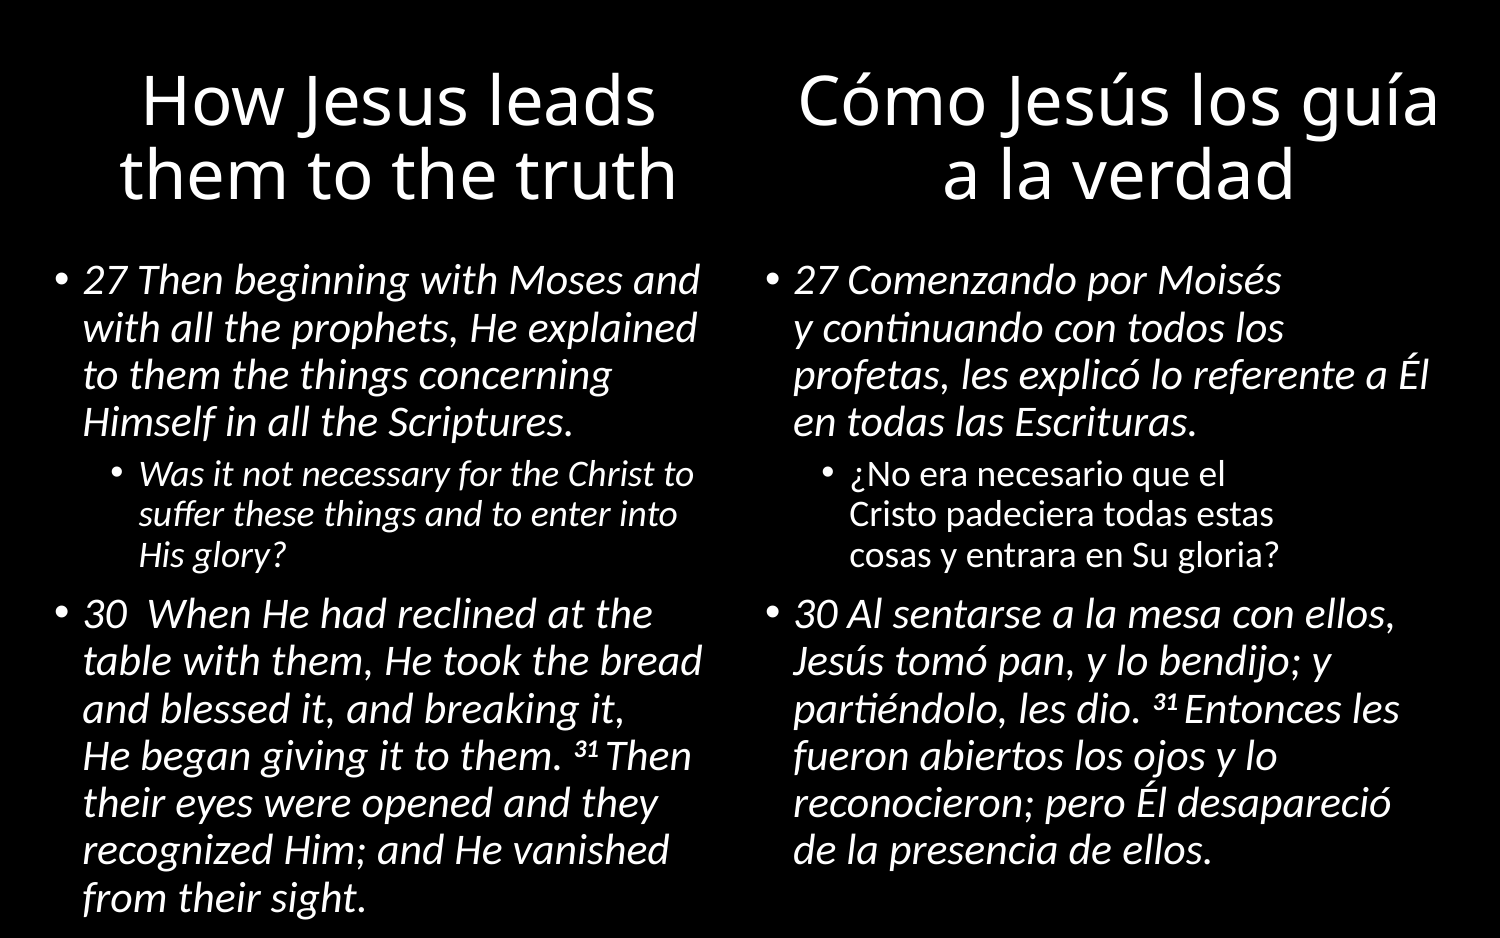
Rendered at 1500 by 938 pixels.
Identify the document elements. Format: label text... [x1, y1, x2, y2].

title How Jesus leads them to the truth [39, 49, 760, 232]
text_box 27 Comenzando por Moisés y continuando con todos los profetas, les explicó lo referente a Él en todas las Escrituras. ¿No era necesario que el Cristo padeciera todas estas cosas y entrara en Su gloria? 30 Al sentarse a la mesa con ellos, Jesús tomó pan, y lo bendijo; y partiéndolo, les dio. 31 Entonces les fueron abiertos los ojos y lo reconocieron; pero Él desapareció de la presencia de ellos. [750, 249, 1452, 938]
list 27 Then beginning with Moses and with all the prophets, He explained to them the things concerning Himself in all the Scriptures. Was it not necessary for the Christ to suffer these things and to enter into His glory? 30 When He had reclined at the table with them, He took the bread and blessed it, and breaking it, He began giving it to them. 31 Then their eyes were opened and they recognized Him; and He vanished from their sight. [39, 249, 741, 938]
text_box Cómo Jesús los guía a la verdad [759, 49, 1480, 231]
